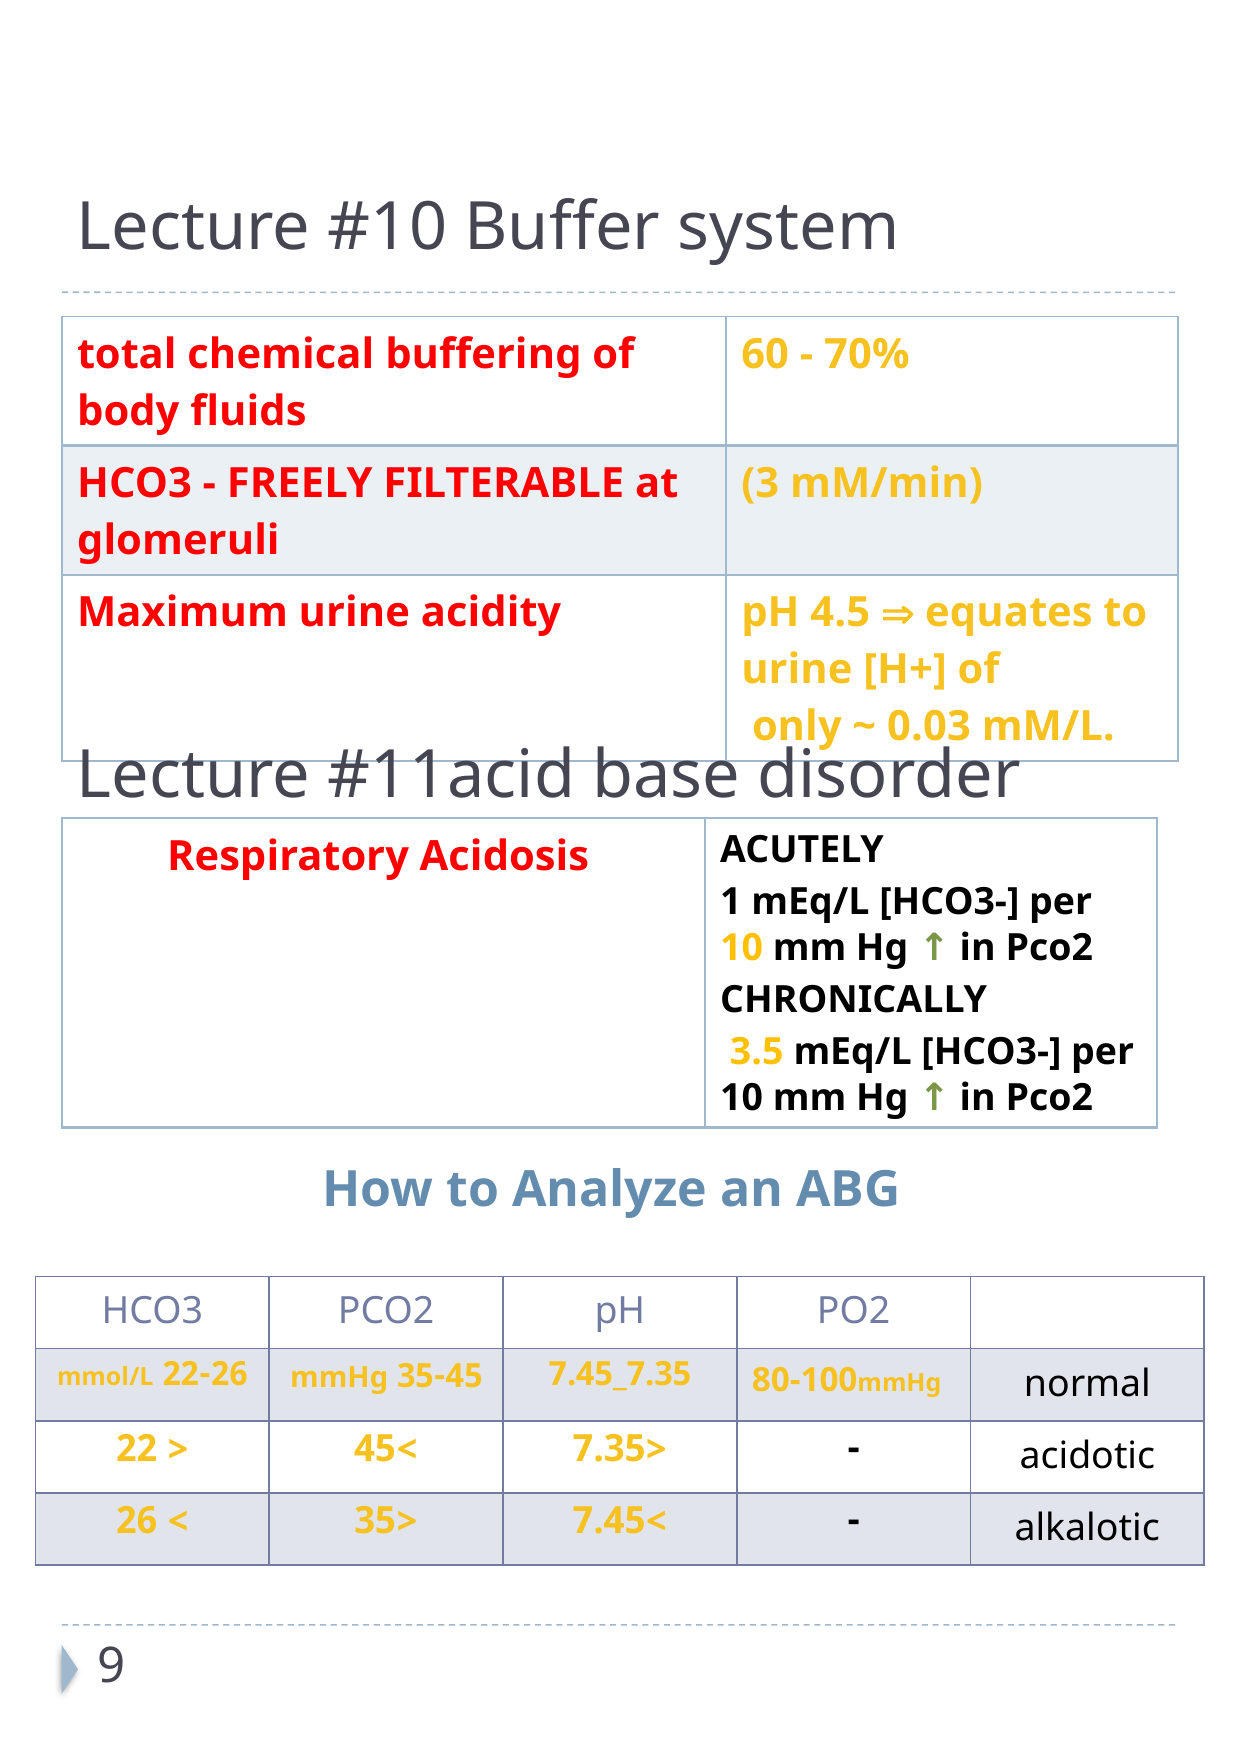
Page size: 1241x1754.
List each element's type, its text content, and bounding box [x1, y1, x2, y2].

table_header pH [504, 1277, 736, 1348]
table_cell 80-100mmHg [738, 1349, 970, 1420]
table_cell <7.35 [504, 1422, 736, 1492]
table_cell alkalotic [971, 1494, 1203, 1564]
table_cell acidotic [971, 1422, 1203, 1492]
table_cell - [738, 1494, 970, 1564]
table_cell >45 [270, 1422, 502, 1492]
table_cell > 26 [36, 1494, 268, 1564]
table_header [971, 1277, 1203, 1348]
table_header Respiratory Acidosis [63, 819, 704, 1126]
table_header PCO2 [270, 1277, 502, 1348]
table_cell (3 mM/min) [727, 447, 1177, 574]
text_box How to Analyze an ABG [215, 1089, 1008, 1275]
table_cell < 22 [36, 1422, 268, 1492]
table_header PO2 [738, 1277, 970, 1348]
table_header 60 - 70% [727, 317, 1177, 444]
table_cell >7.45 [504, 1494, 736, 1564]
table_cell <35 [270, 1494, 502, 1564]
table_cell normal [971, 1349, 1203, 1420]
table_header HCO3 [36, 1277, 268, 1348]
text_box Lecture #11acid base disorder [62, 652, 1179, 819]
table_cell HCO3 - FREELY FILTERABLE at glomeruli [63, 447, 725, 574]
table_cell - [738, 1422, 970, 1492]
table_cell Maximum urine acidity [63, 576, 725, 652]
table_cell 7.35_7.45 [504, 1349, 736, 1420]
table_cell pH 4.5  equates to urine [H+] of only ~ 0.03 mM/L. [727, 576, 1177, 652]
table_header ACUTELY 1 mEq/L [HCO3-] per 10 mm Hg ↑ in Pco2 CHRONICALLY 3.5 mEq/L [HCO3-] per 10 mm Hg ↑ in Pco2 [706, 819, 1156, 1126]
table_cell 35-45 mmHg [270, 1349, 502, 1420]
table_cell 22-26 mmol/L [36, 1349, 268, 1420]
slide_number 9 [83, 1625, 352, 1720]
table_header total chemical buffering of body fluids [63, 317, 725, 444]
title Lecture #10 Buffer system [62, 97, 1179, 316]
